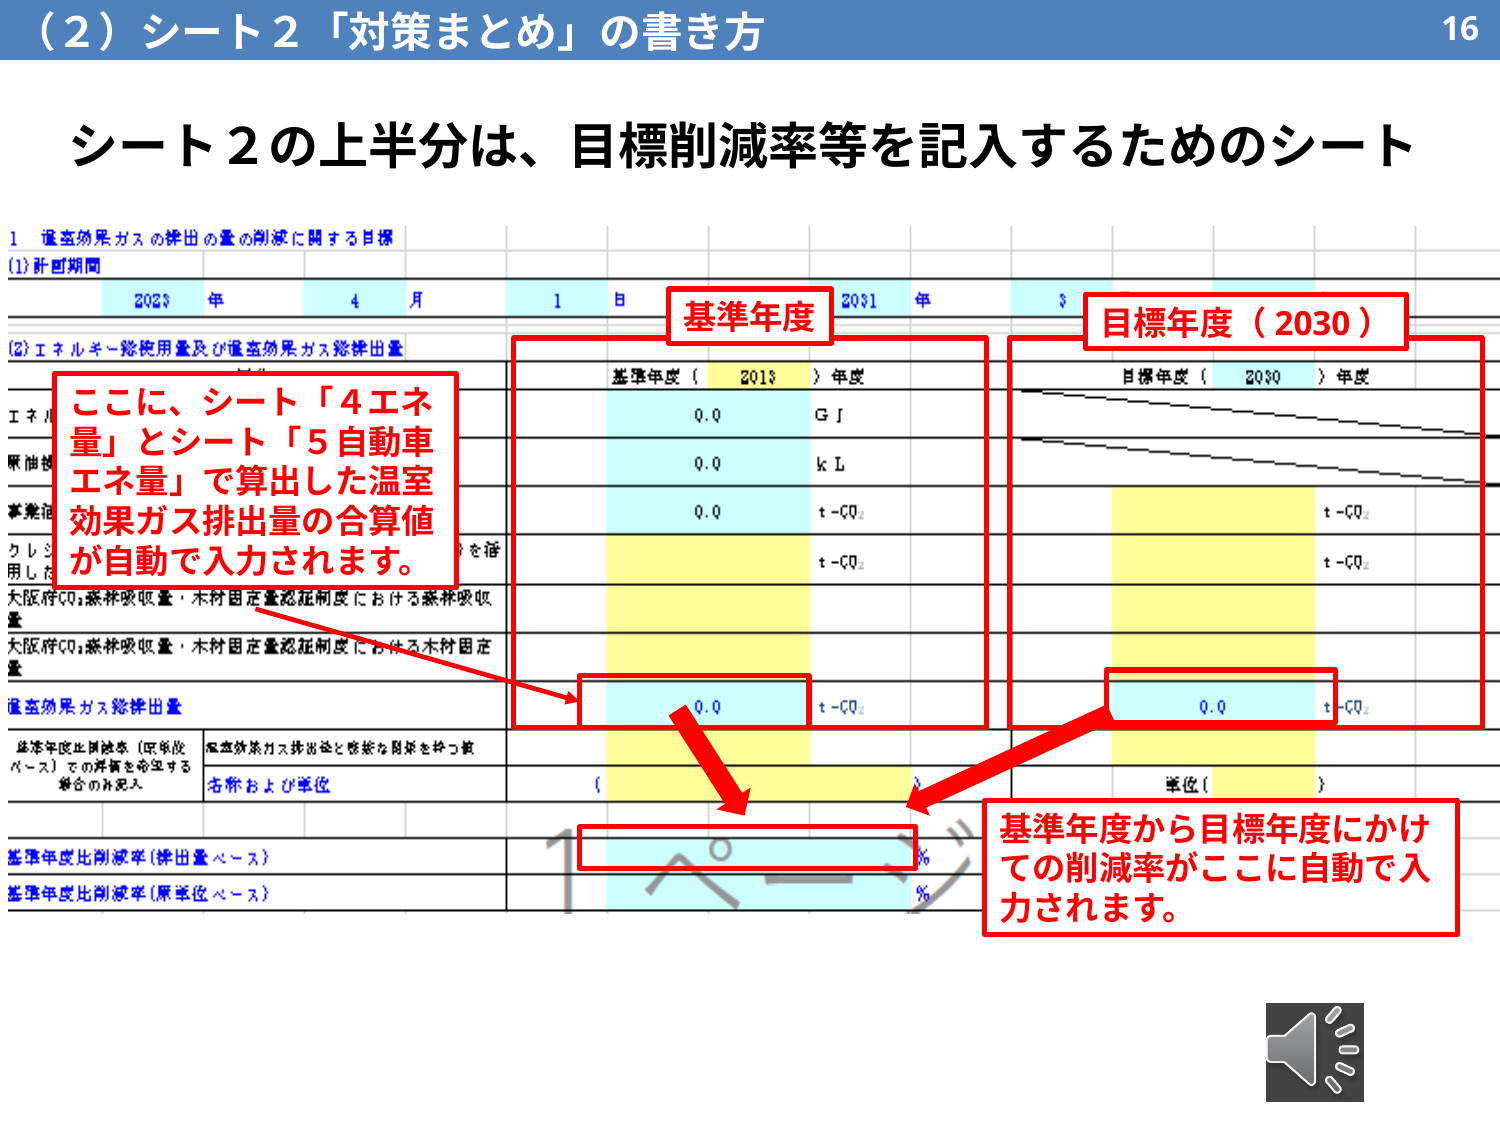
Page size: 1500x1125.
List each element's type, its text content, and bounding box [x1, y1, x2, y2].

text_box シート２の上半分は、目標削減率等を記入するためのシート [53, 100, 1500, 183]
picture [1264, 1002, 1366, 1103]
text_box （２）シート２「対策まとめ」の書き方 [0, 0, 1158, 56]
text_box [255, 608, 581, 702]
picture [8, 226, 1500, 914]
text_box 基準年度から目標年度にかけての削減率がここに自動で入力されます。 [984, 923, 1458, 935]
slide_number 15 [1319, 3, 1495, 57]
